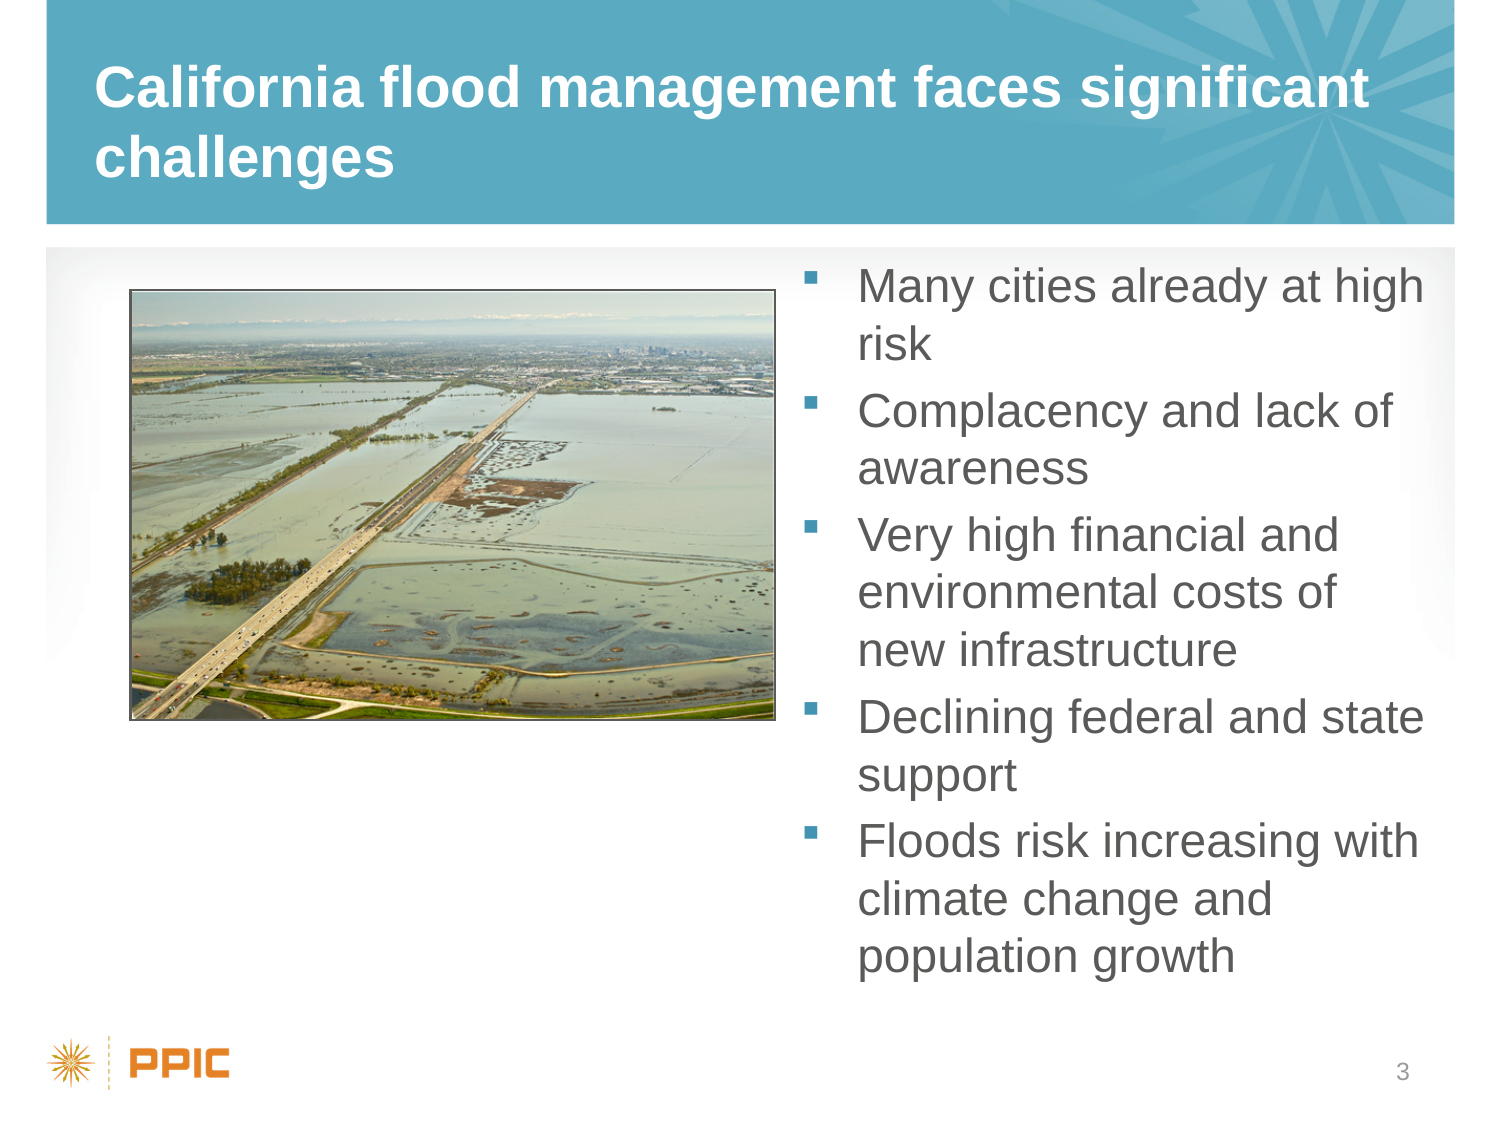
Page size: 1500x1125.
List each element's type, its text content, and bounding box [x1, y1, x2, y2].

picture [0, 0, 1500, 1125]
list Many cities already at high risk Complacency and lack of awareness Very high financial and environmental costs of new infrastructure Declining federal and state support Floods risk increasing with climate change and population growth [800, 254, 1431, 1005]
title California flood management faces significant challenges [94, 0, 1425, 190]
slide_number 3 [1074, 1040, 1425, 1101]
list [131, 290, 774, 720]
